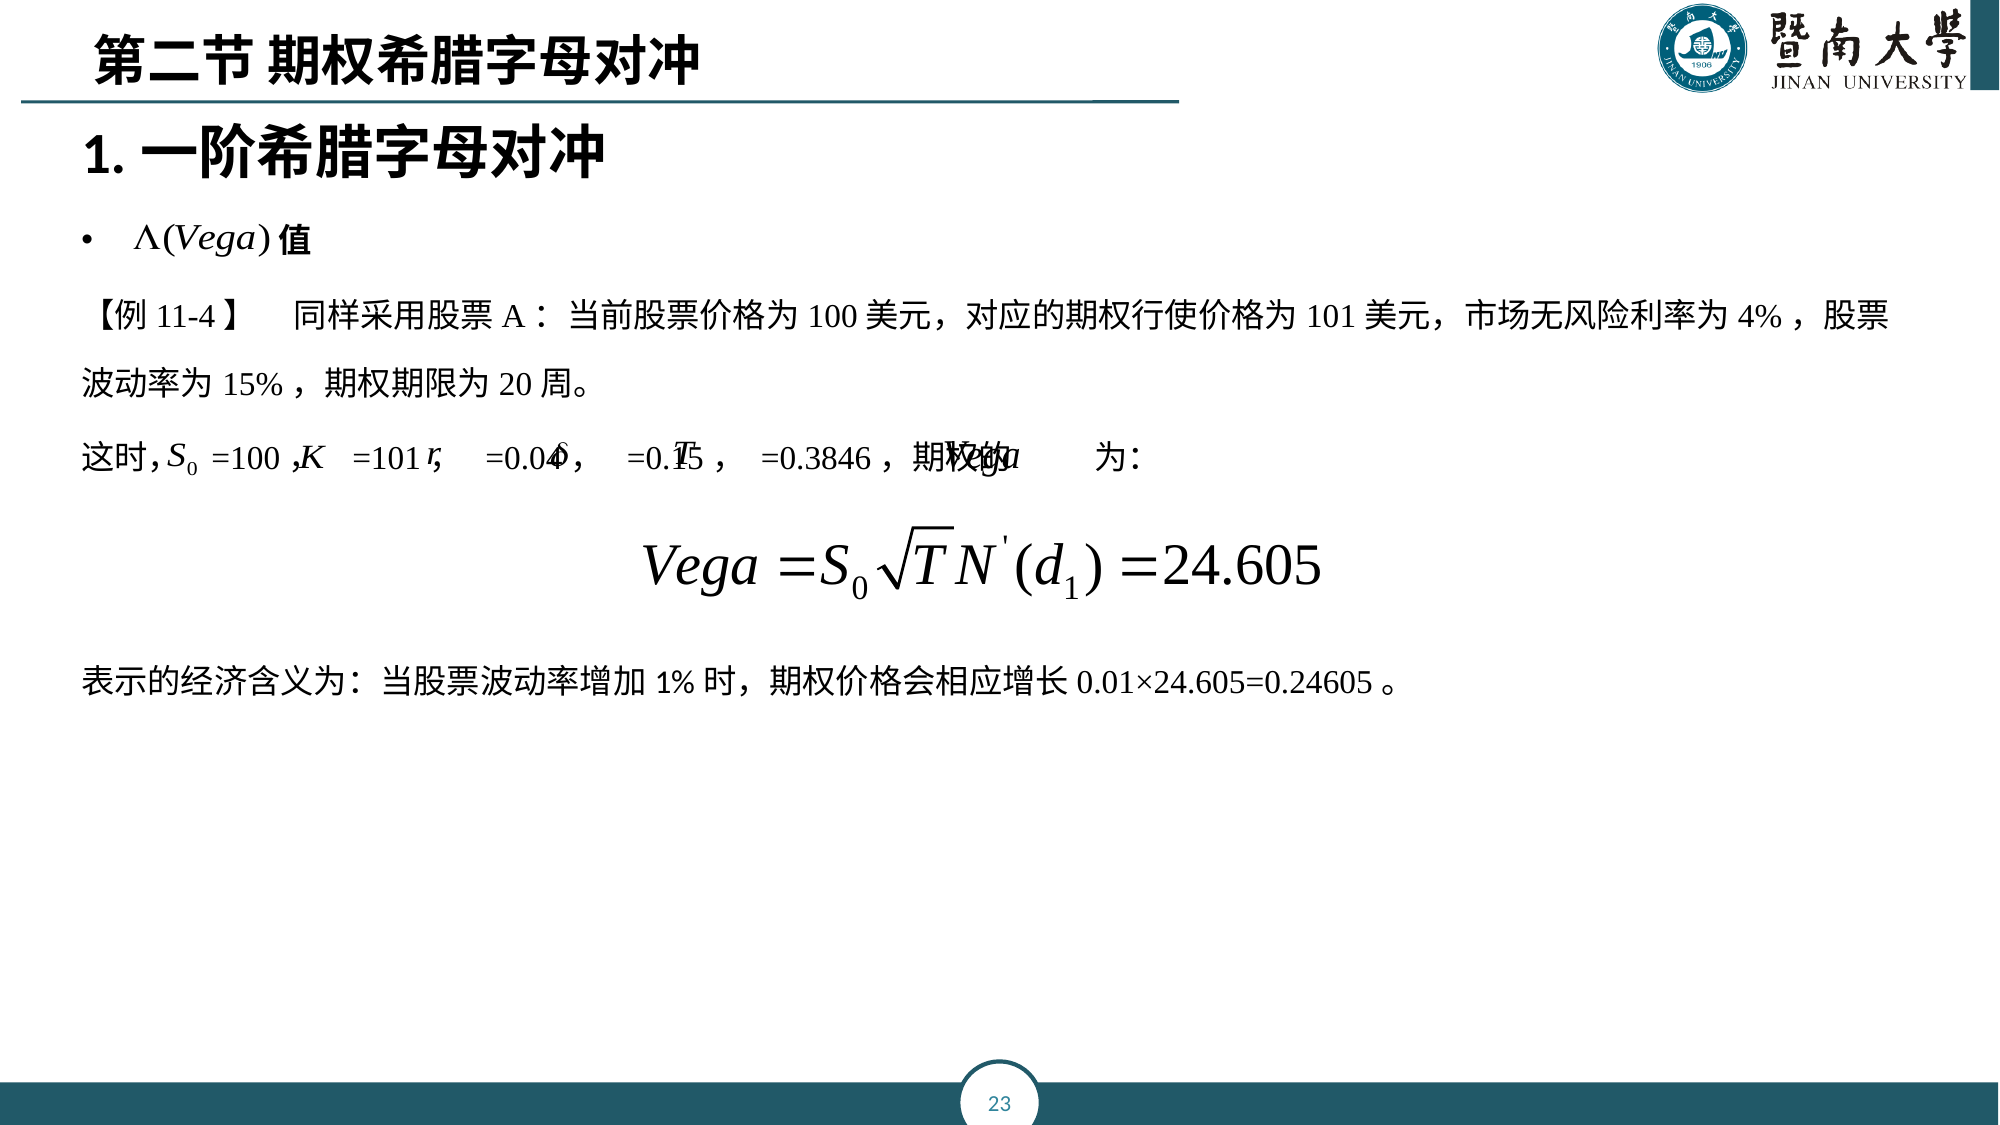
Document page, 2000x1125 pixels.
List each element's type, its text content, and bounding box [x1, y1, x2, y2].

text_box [160, 432, 206, 484]
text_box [668, 432, 705, 471]
text_box 1.一阶希腊字母对冲 值 【例11-4】 同样采用股票A：当前股票价格为100美元，对应的期权行使价格为101美元，市场无风险利率为4%，股票波动率为15%，期权期限为20周。 这时， =100， =101， =0.04， =0.15， =0.3846，期权的 为： 表示的经济含义为：当股票波动率增加1%时，期权价格会相应增长0.01×24.605=0.24605。 [66, 107, 1918, 974]
picture [1657, 3, 1967, 93]
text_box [420, 441, 450, 471]
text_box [126, 215, 280, 265]
text_box 第二节 期权希腊字母对冲 [78, 19, 740, 99]
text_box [636, 515, 1334, 615]
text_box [291, 437, 334, 475]
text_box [544, 434, 580, 476]
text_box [940, 430, 1030, 486]
